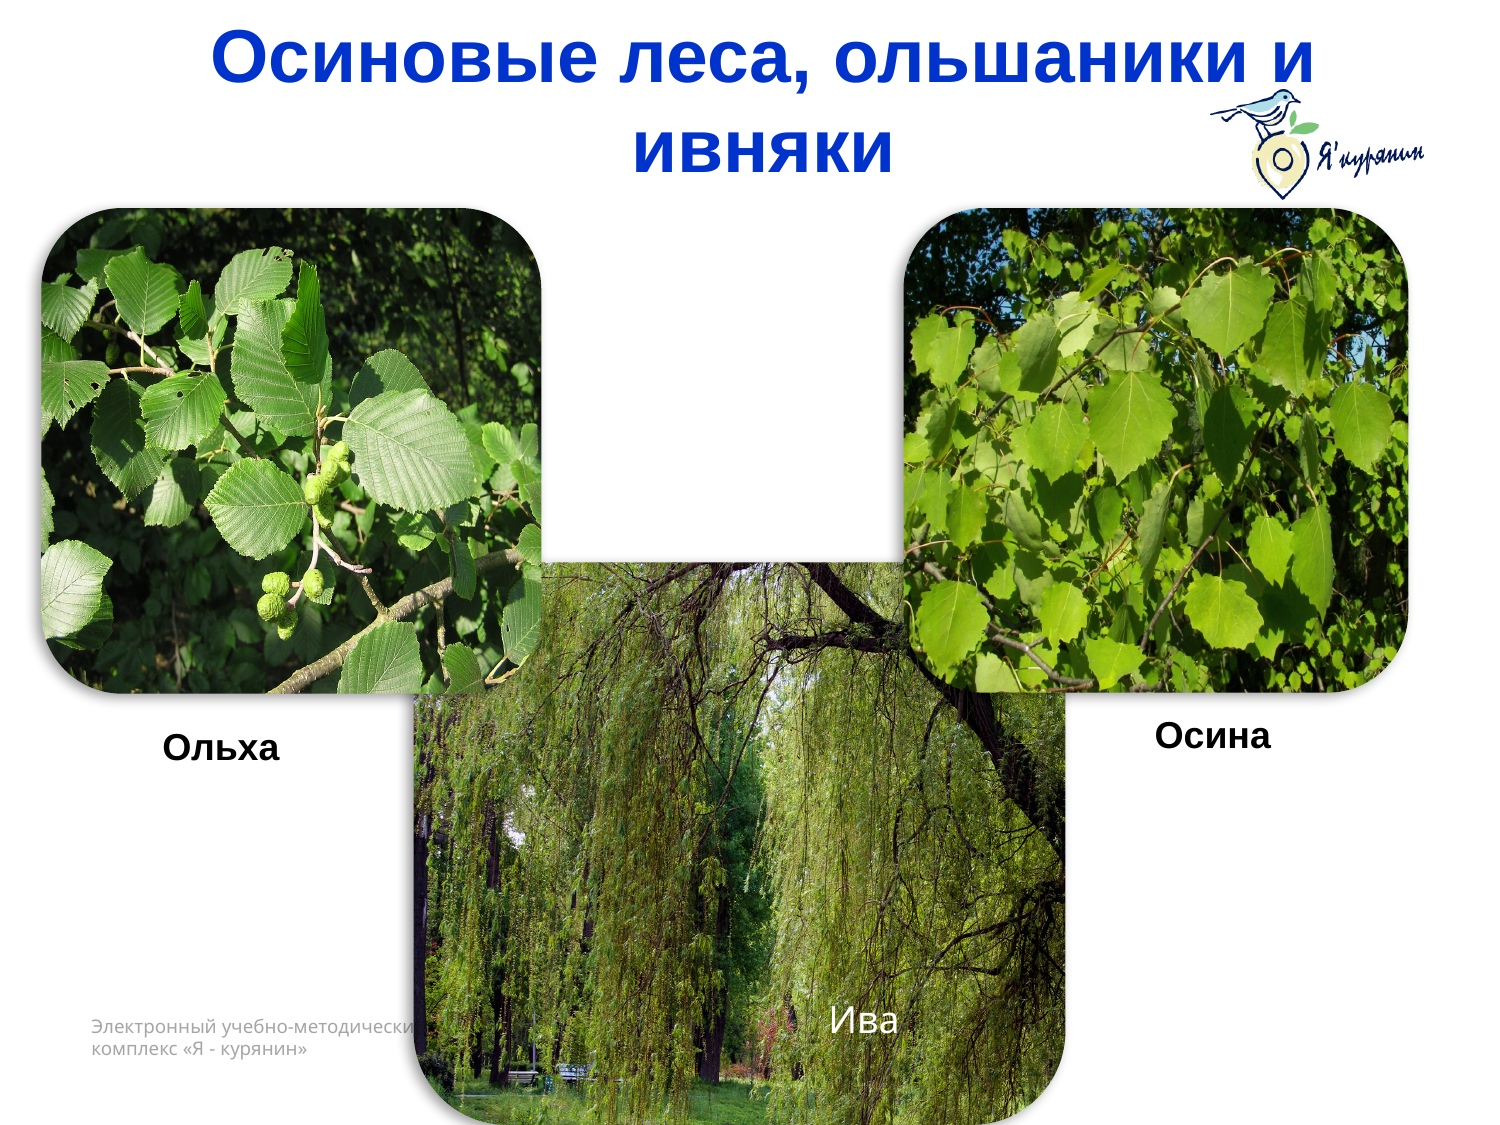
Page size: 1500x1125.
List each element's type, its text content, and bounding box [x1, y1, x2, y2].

picture [1210, 89, 1424, 200]
text_box Ольха [147, 715, 357, 776]
text_box Осина [1139, 704, 1358, 764]
text_box Осиновые леса, ольшаники и ивняки [186, 0, 1341, 195]
picture [41, 207, 1409, 1125]
